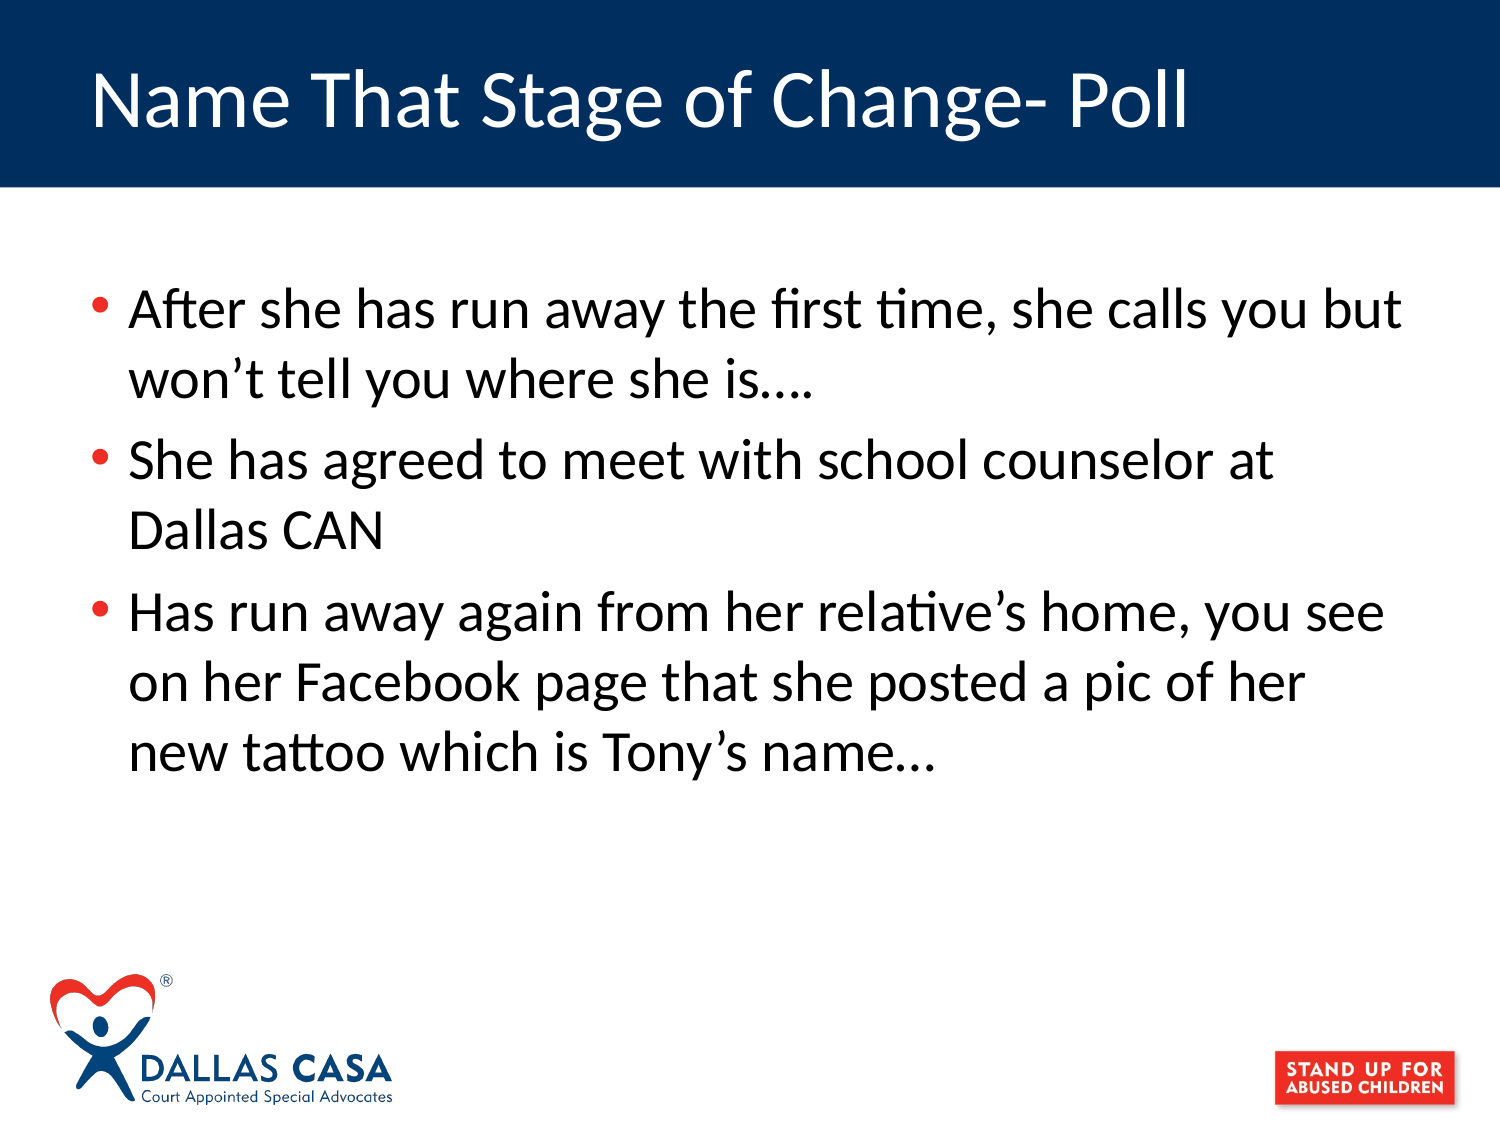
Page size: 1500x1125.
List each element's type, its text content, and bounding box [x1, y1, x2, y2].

picture [50, 974, 392, 1105]
list After she has run away the first time, she calls you but won’t tell you where she is…. She has agreed to meet with school counselor at Dallas CAN Has run away again from her relative’s home, you see on her Facebook page that she posted a pic of her new tattoo which is Tony’s name… [75, 262, 1425, 1005]
picture [1271, 1047, 1463, 1113]
title Name That Stage of Change- Poll [75, 24, 1363, 163]
